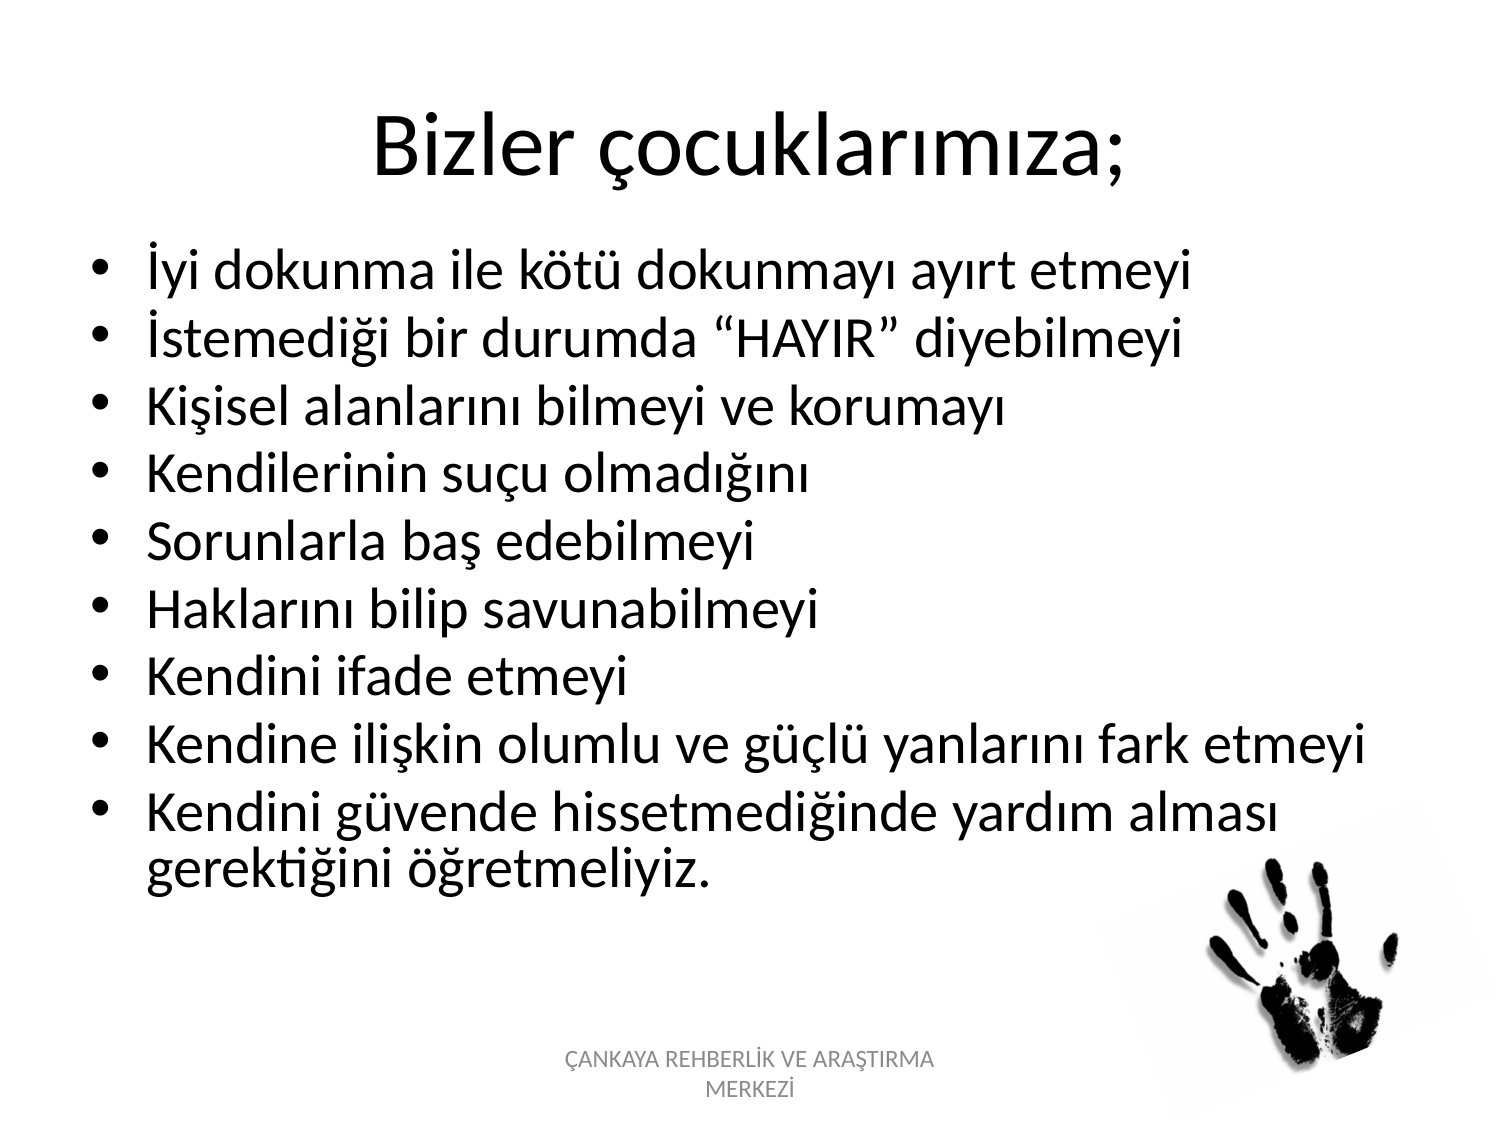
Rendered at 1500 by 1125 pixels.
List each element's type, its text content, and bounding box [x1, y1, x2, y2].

list İyi dokunma ile kötü dokunmayı ayırt etmeyi İstemediği bir durumda “HAYIR” diyebilmeyi Kişisel alanlarını bilmeyi ve korumayı Kendilerinin suçu olmadığını Sorunlarla baş edebilmeyi Haklarını bilip savunabilmeyi Kendini ifade etmeyi Kendine ilişkin olumlu ve güçlü yanlarını fark etmeyi Kendini güvende hissetmediğinde yardım alması gerektiğini öğretmeliyiz. [75, 237, 1425, 980]
picture [1095, 795, 1500, 1125]
title Bizler çocuklarımıza; [75, 45, 1425, 233]
footer ÇANKAYA REHBERLİK VE ARAŞTIRMA MERKEZİ [512, 1042, 988, 1103]
